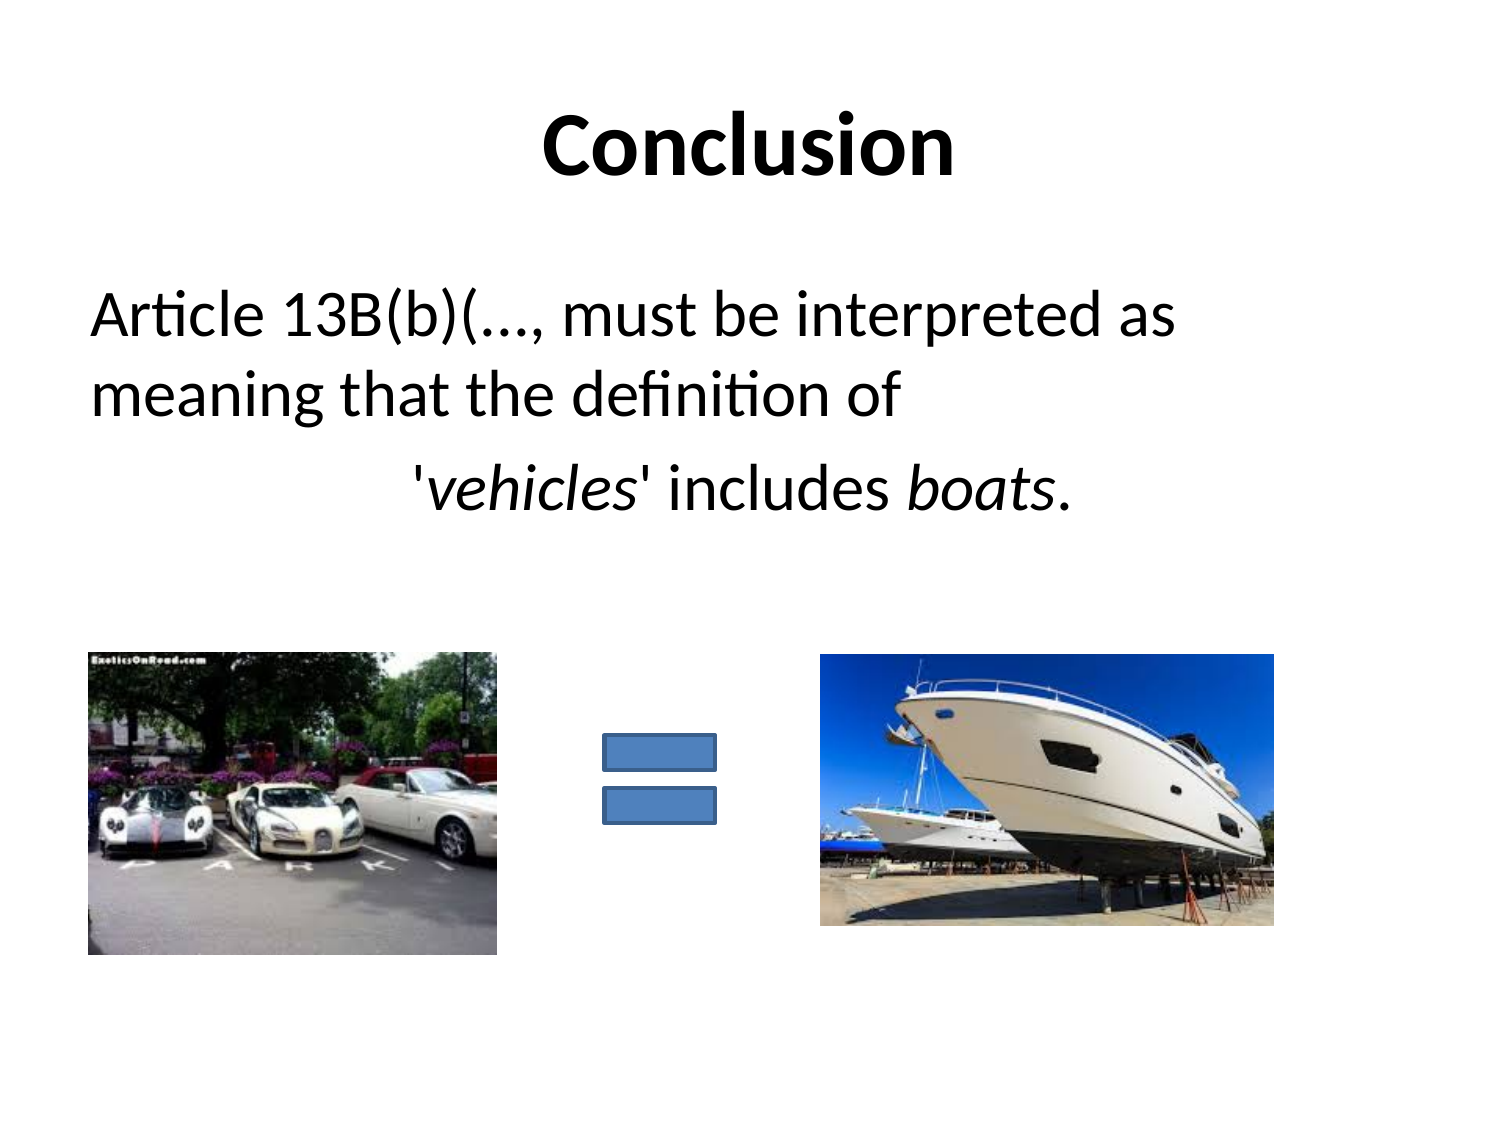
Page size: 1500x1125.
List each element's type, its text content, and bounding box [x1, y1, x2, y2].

title Conclusion [75, 45, 1425, 233]
picture [820, 653, 1275, 927]
picture [88, 652, 497, 955]
list Article 13B(b)(..., must be interpreted as meaning that the definition of 'vehicles' includes boats. [75, 262, 1425, 1005]
text_box [602, 786, 717, 825]
text_box [602, 733, 717, 772]
